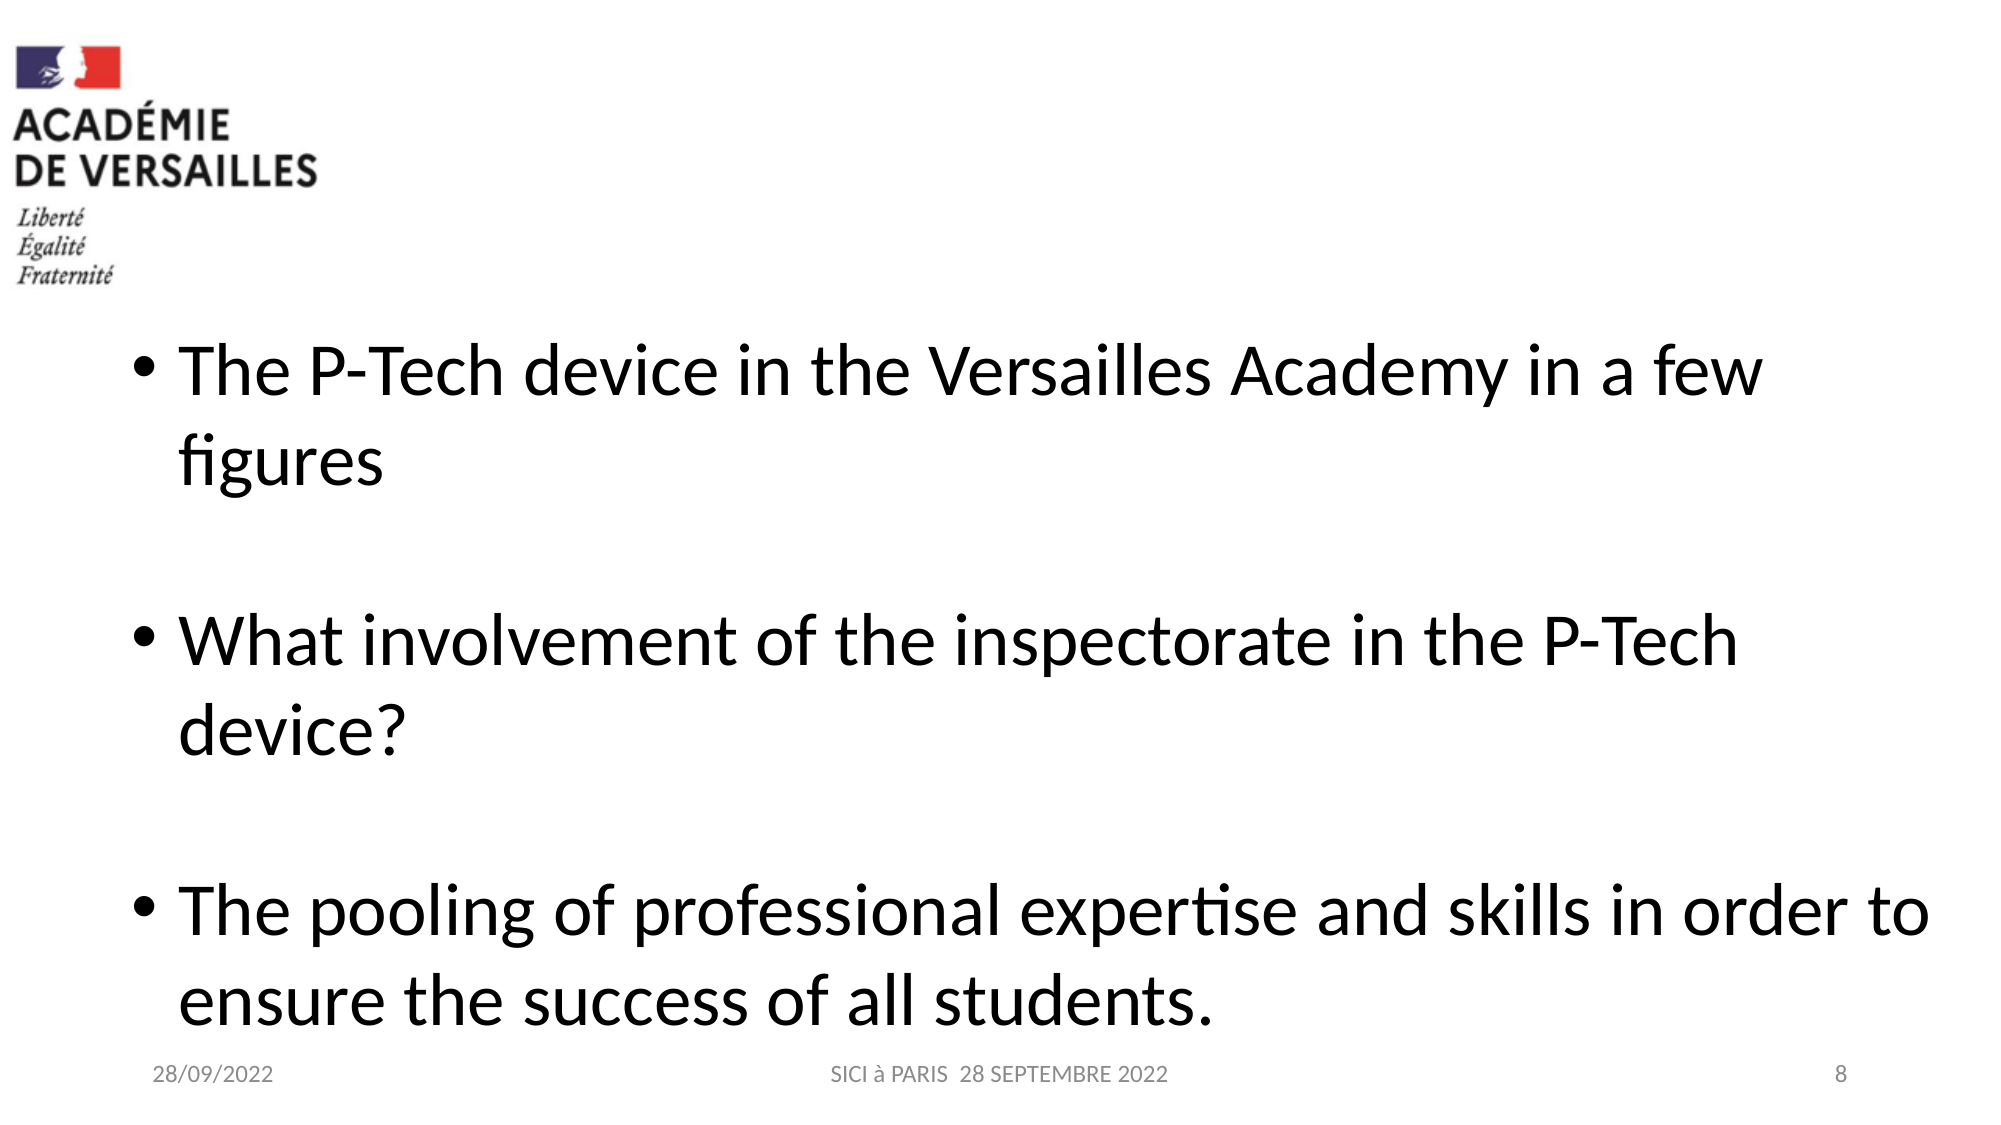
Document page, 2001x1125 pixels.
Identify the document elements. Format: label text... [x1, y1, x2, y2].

slide_number 8 [1412, 1042, 1863, 1103]
picture [0, 25, 369, 307]
text_box The P-Tech device in the Versailles Academy in a few figures What involvement of the inspectorate in the P-Tech device? The pooling of professional expertise and skills in order to ensure the success of all students. [116, 222, 1958, 1048]
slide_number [137, 1042, 588, 1103]
footer SICI à PARIS 28 SEPTEMBRE 2022 [662, 1042, 1338, 1103]
